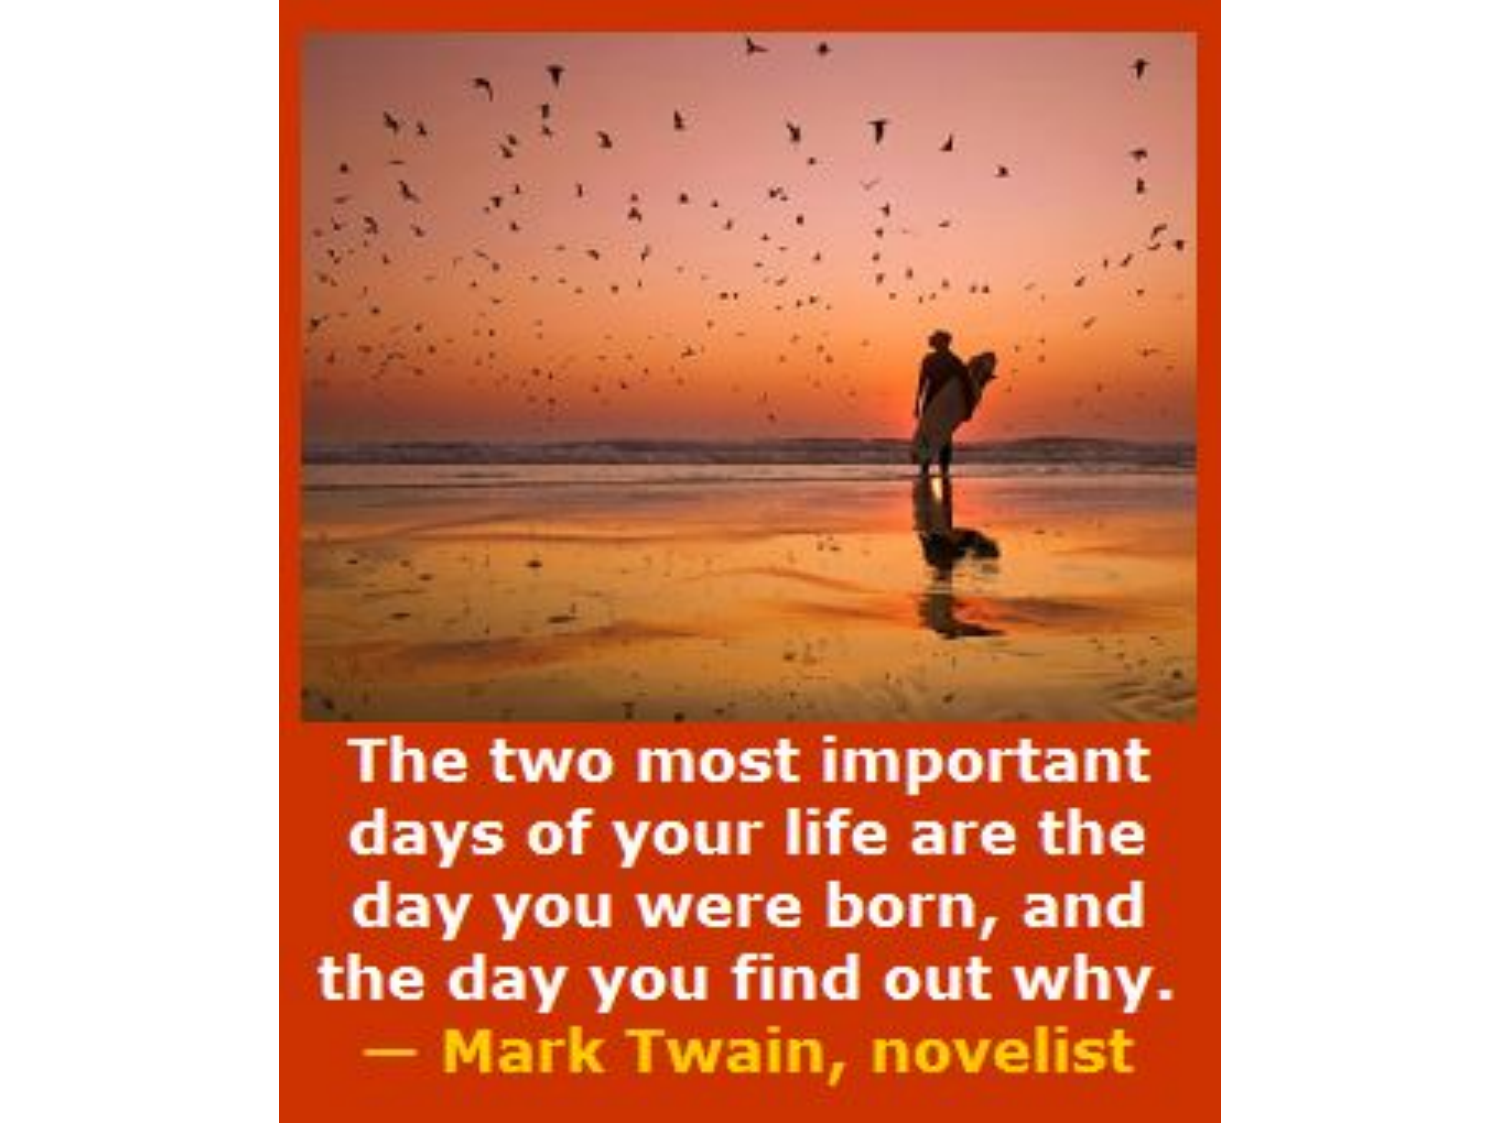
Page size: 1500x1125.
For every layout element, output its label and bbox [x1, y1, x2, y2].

picture [279, 0, 1221, 1123]
